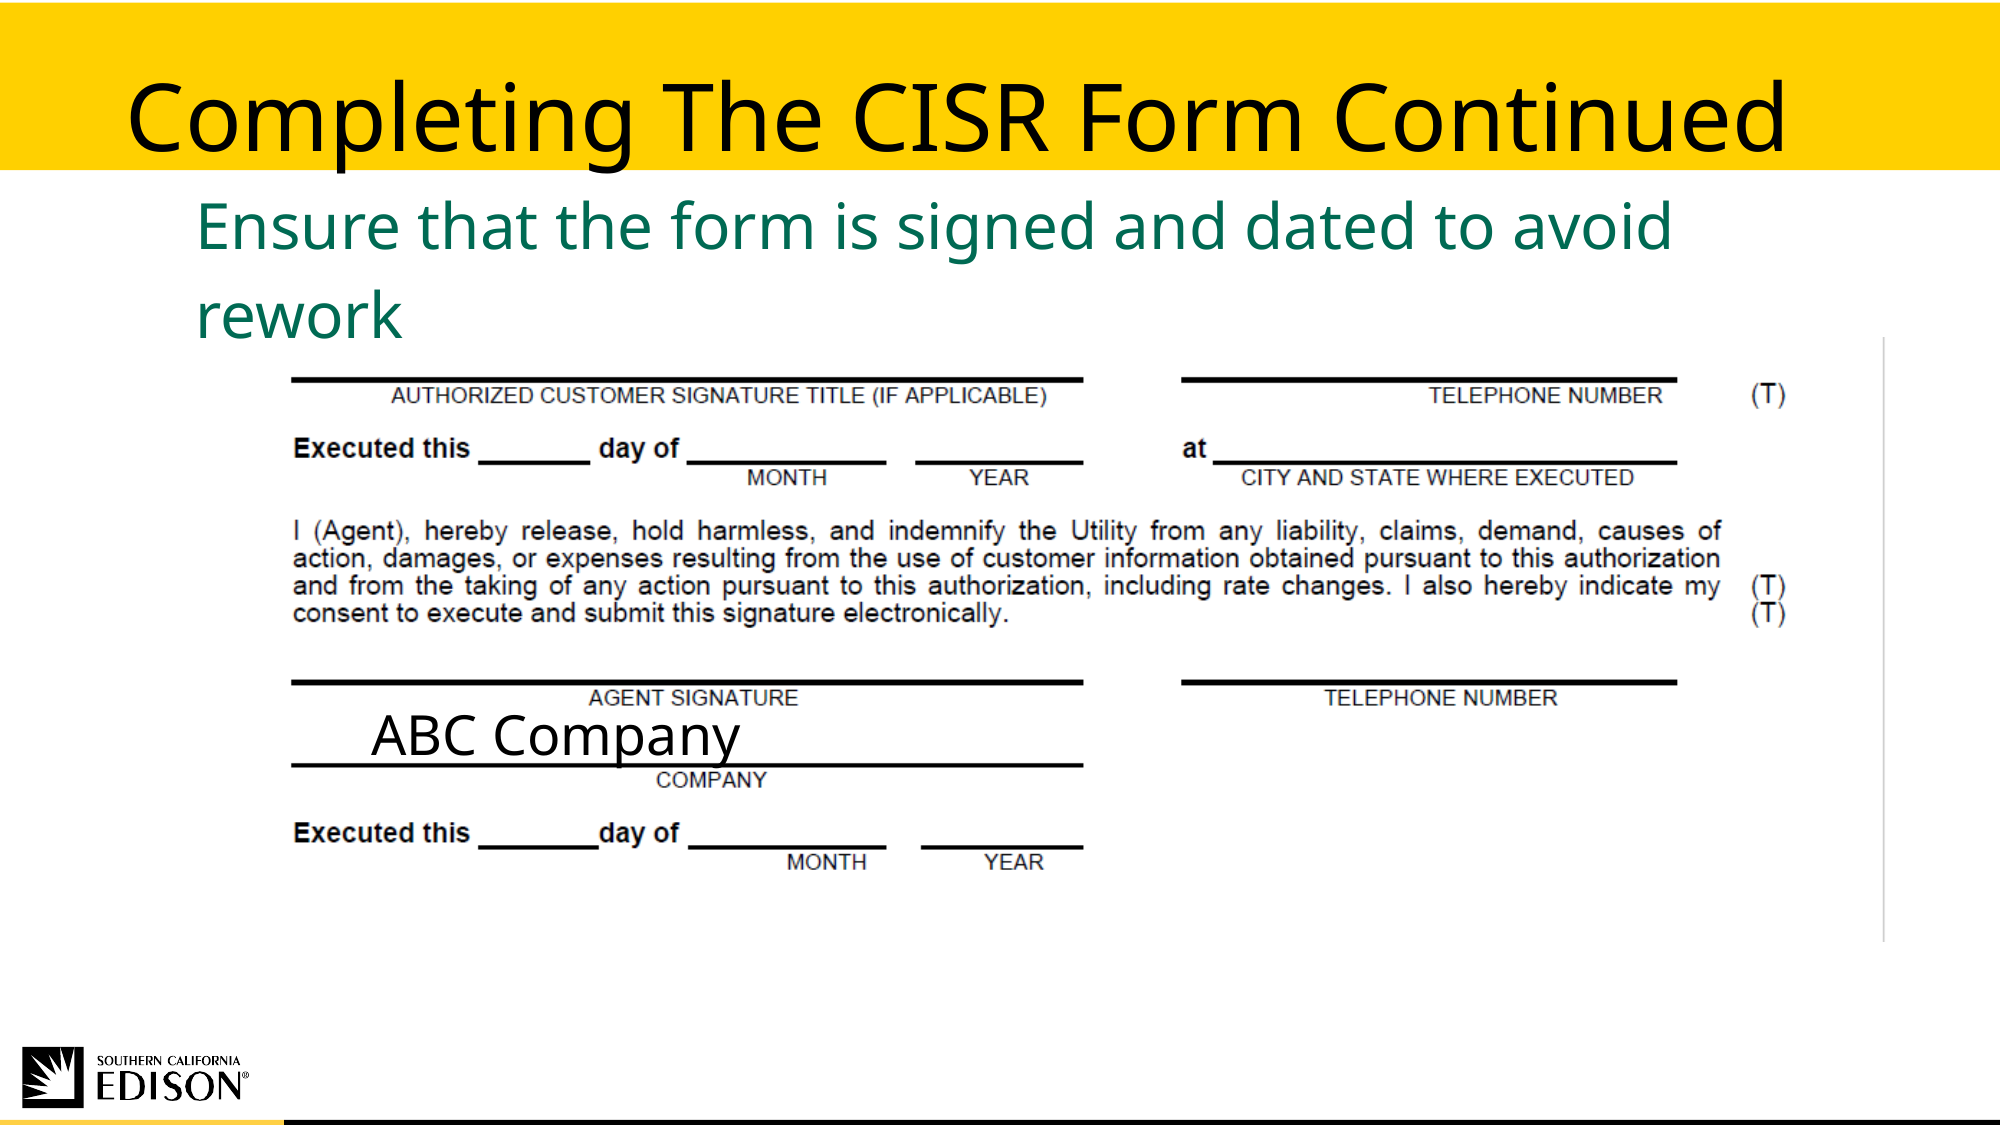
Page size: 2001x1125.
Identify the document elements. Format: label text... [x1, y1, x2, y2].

picture [185, 1071, 214, 1101]
text_box ABC Company [361, 688, 751, 767]
text_box Completing The CISR Form Continued [0, 57, 1959, 193]
text_box [231, 352, 1886, 942]
picture [120, 1071, 145, 1100]
text_box Ensure that the form is signed and dated to avoid rework [195, 193, 1888, 352]
text_box [0, 0, 2000, 172]
picture [163, 1071, 182, 1101]
